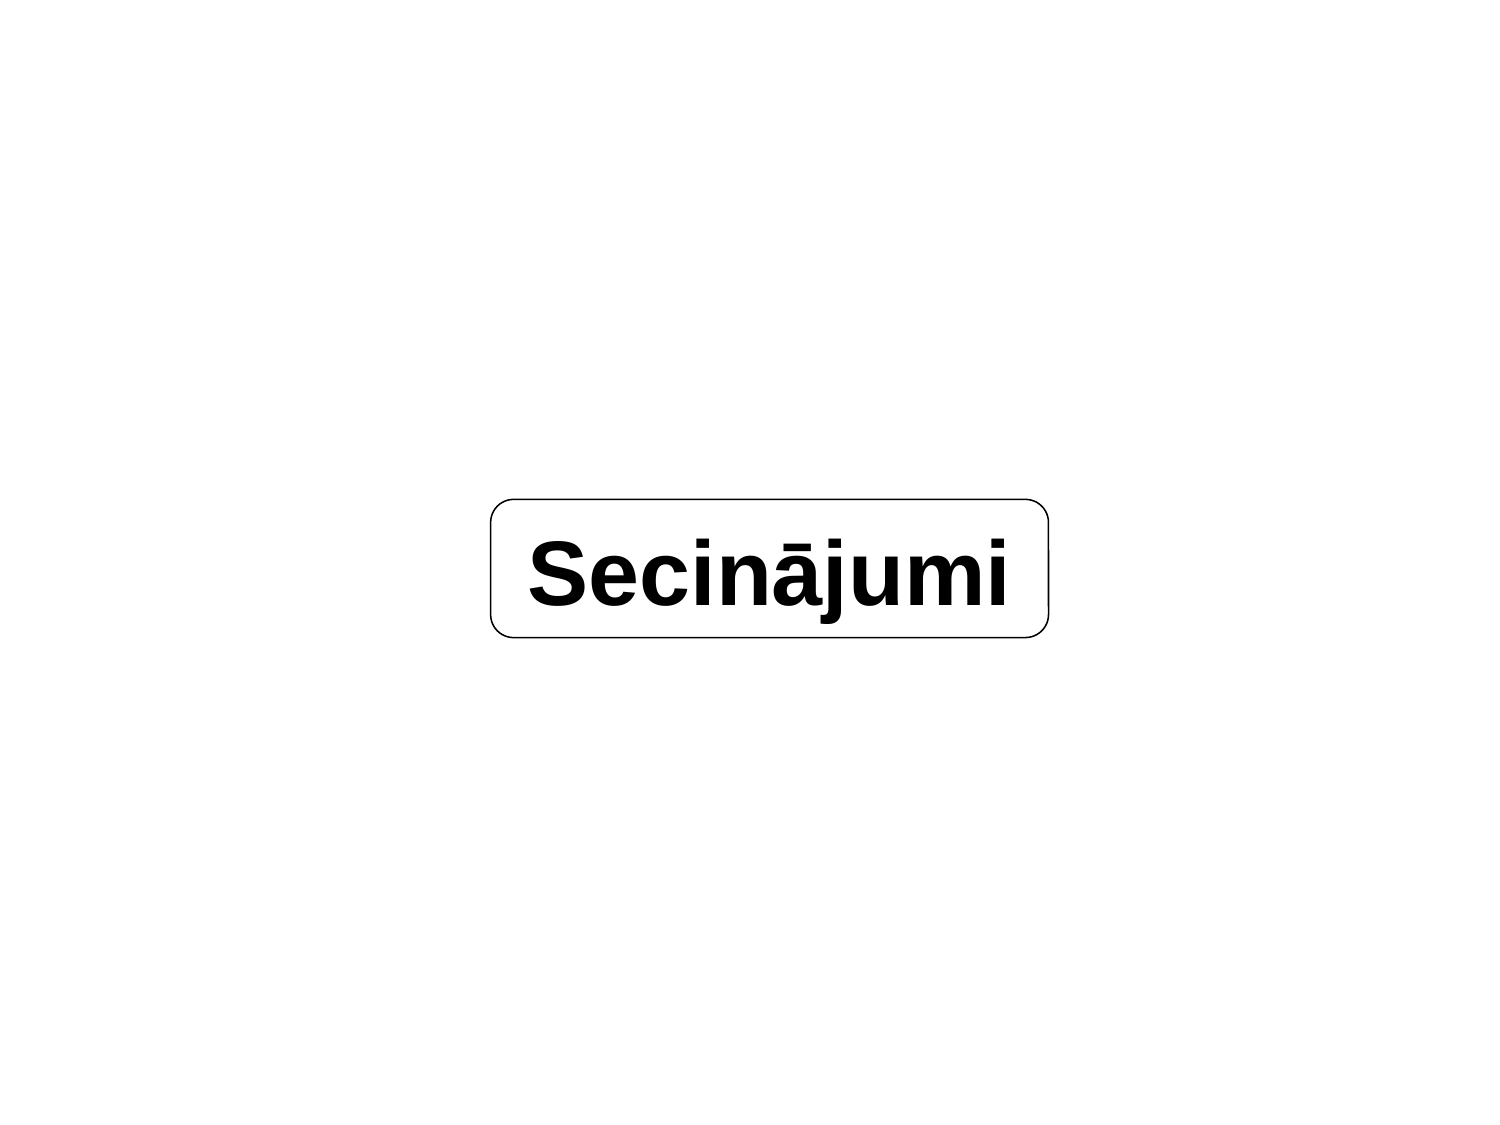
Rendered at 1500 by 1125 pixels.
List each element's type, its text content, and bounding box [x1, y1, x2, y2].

text_box Secinājumi [490, 499, 1049, 638]
